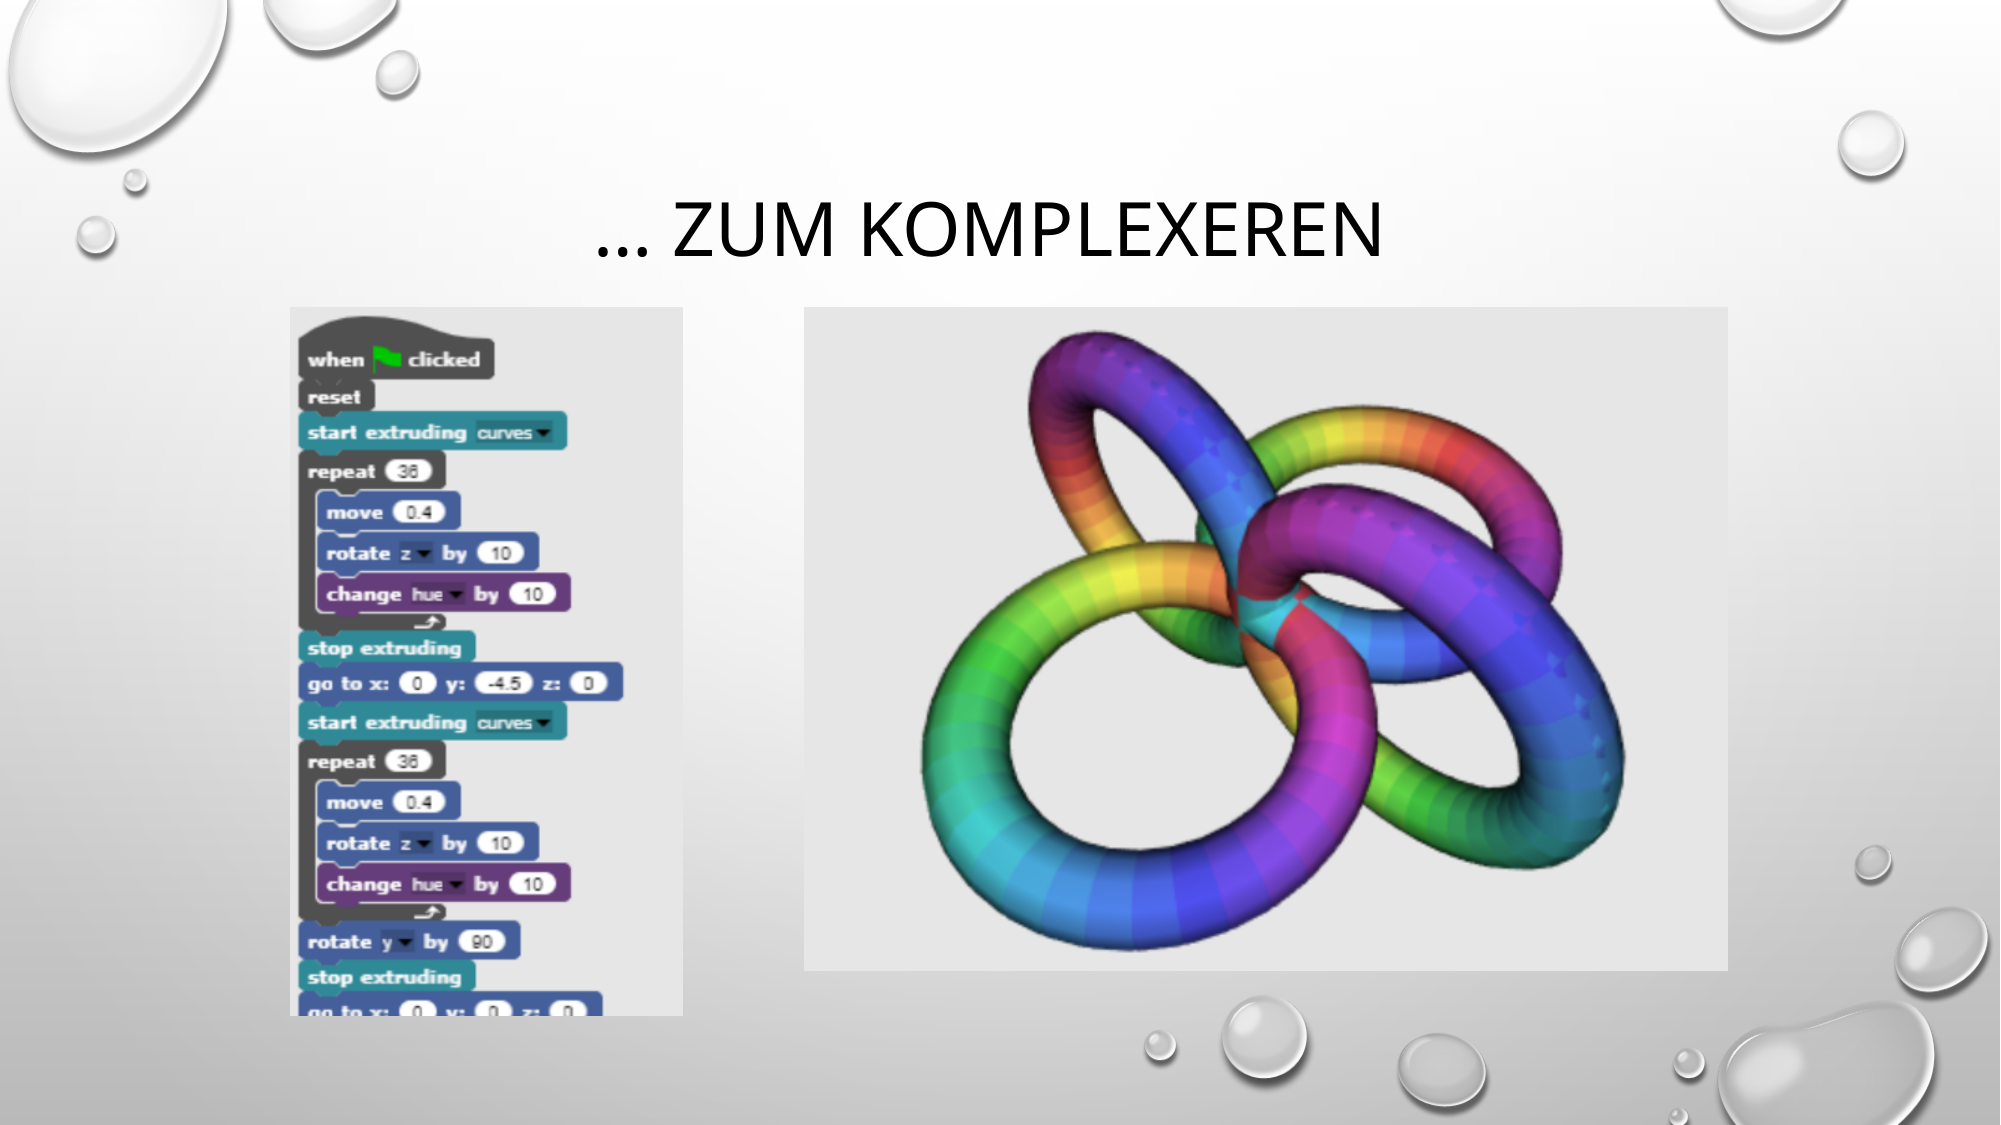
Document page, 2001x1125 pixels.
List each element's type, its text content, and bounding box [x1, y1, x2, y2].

title … Zum Komplexeren [149, 101, 1851, 364]
picture [0, 0, 2000, 1125]
